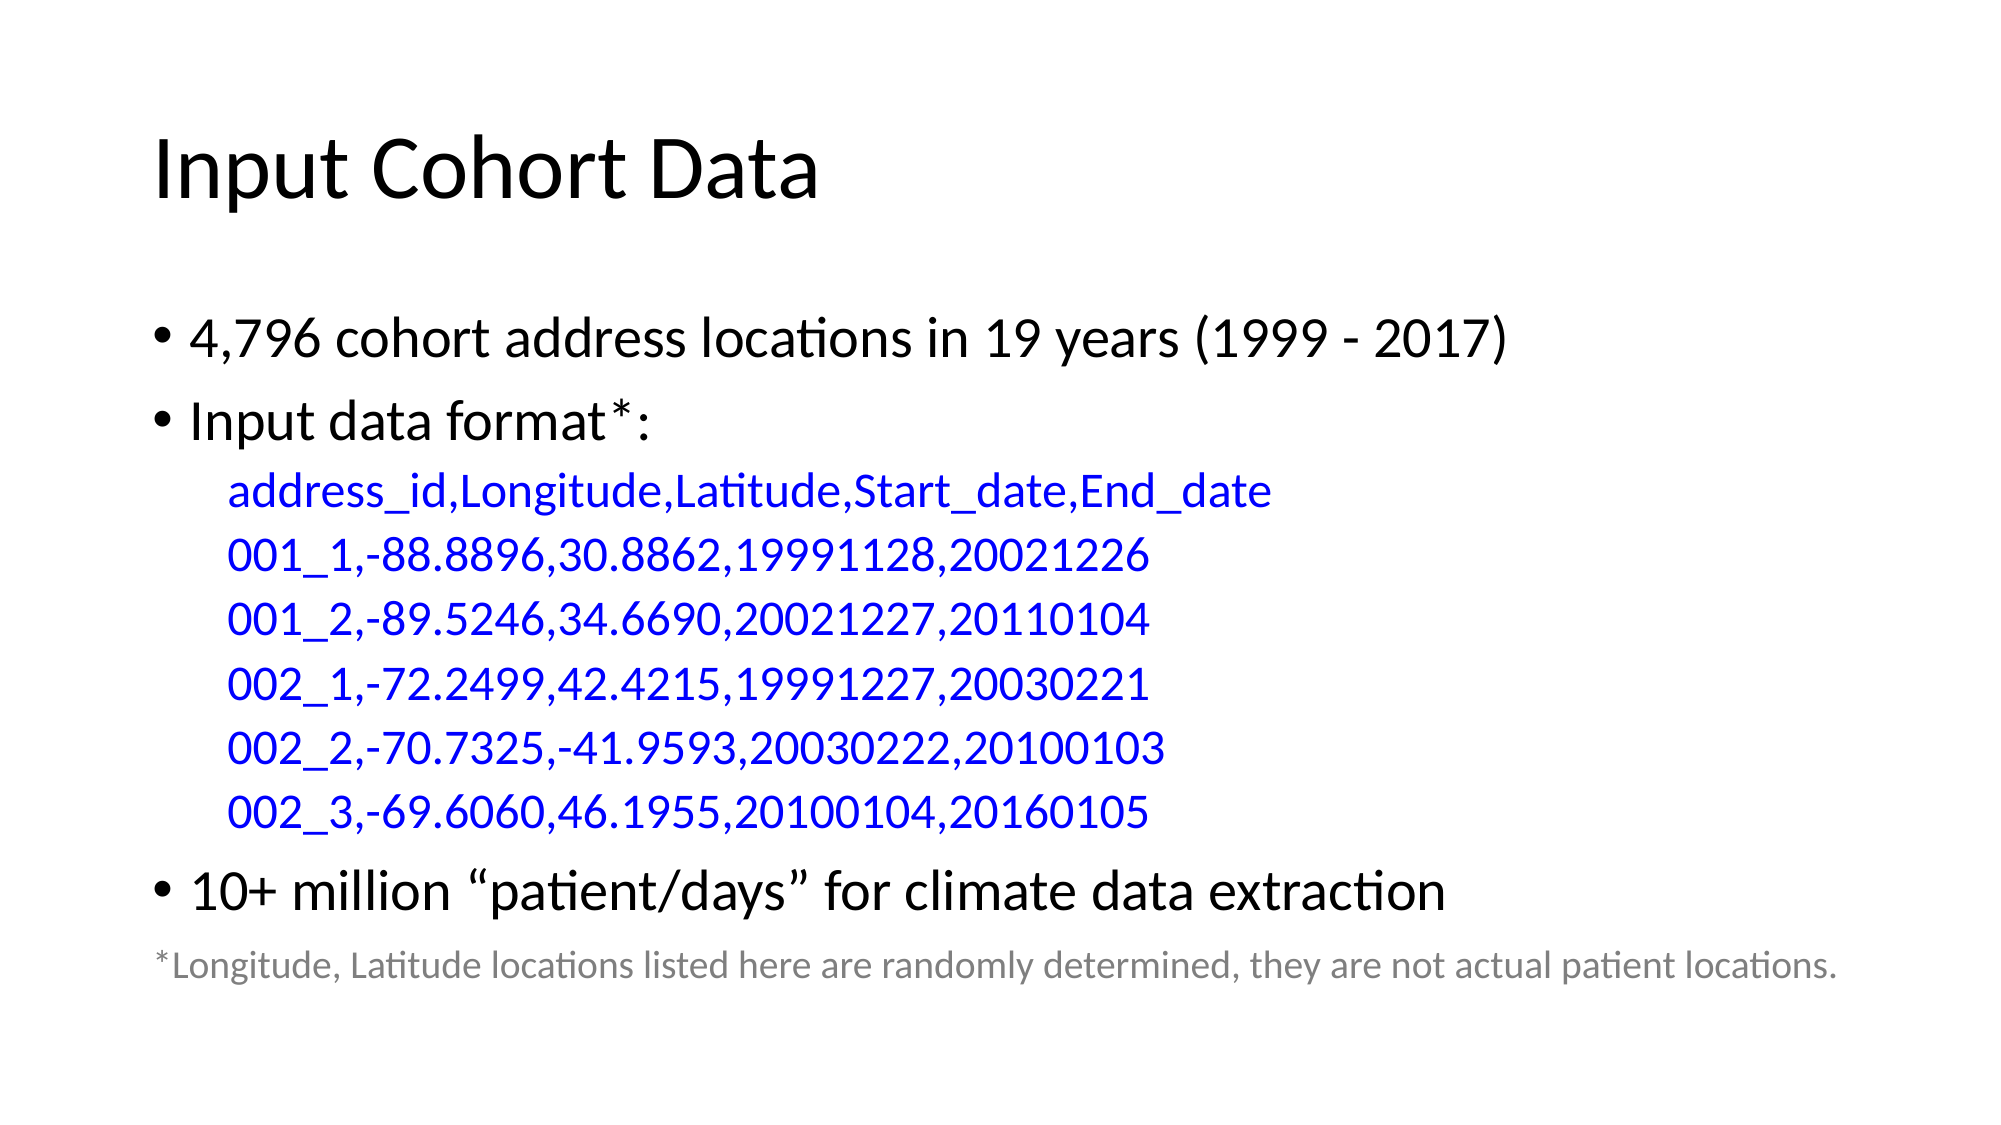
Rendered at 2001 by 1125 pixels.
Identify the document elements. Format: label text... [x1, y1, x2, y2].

title Input Cohort Data [137, 59, 1863, 278]
list 4,796 cohort address locations in 19 years (1999 - 2017) Input data format*: address_id,Longitude,Latitude,Start_date,End_date 001_1,-88.8896,30.8862,19991128,20021226 001_2,-89.5246,34.6690,20021227,20110104 002_1,-72.2499,42.4215,19991227,20030221 002_2,-70.7325,-41.9593,20030222,20100103 002_3,-69.6060,46.1955,20100104,20160105 10+ million “patient/days” for climate data extraction *Longitude, Latitude locations listed here are randomly determined, they are not actual patient locations. [137, 299, 1863, 1014]
